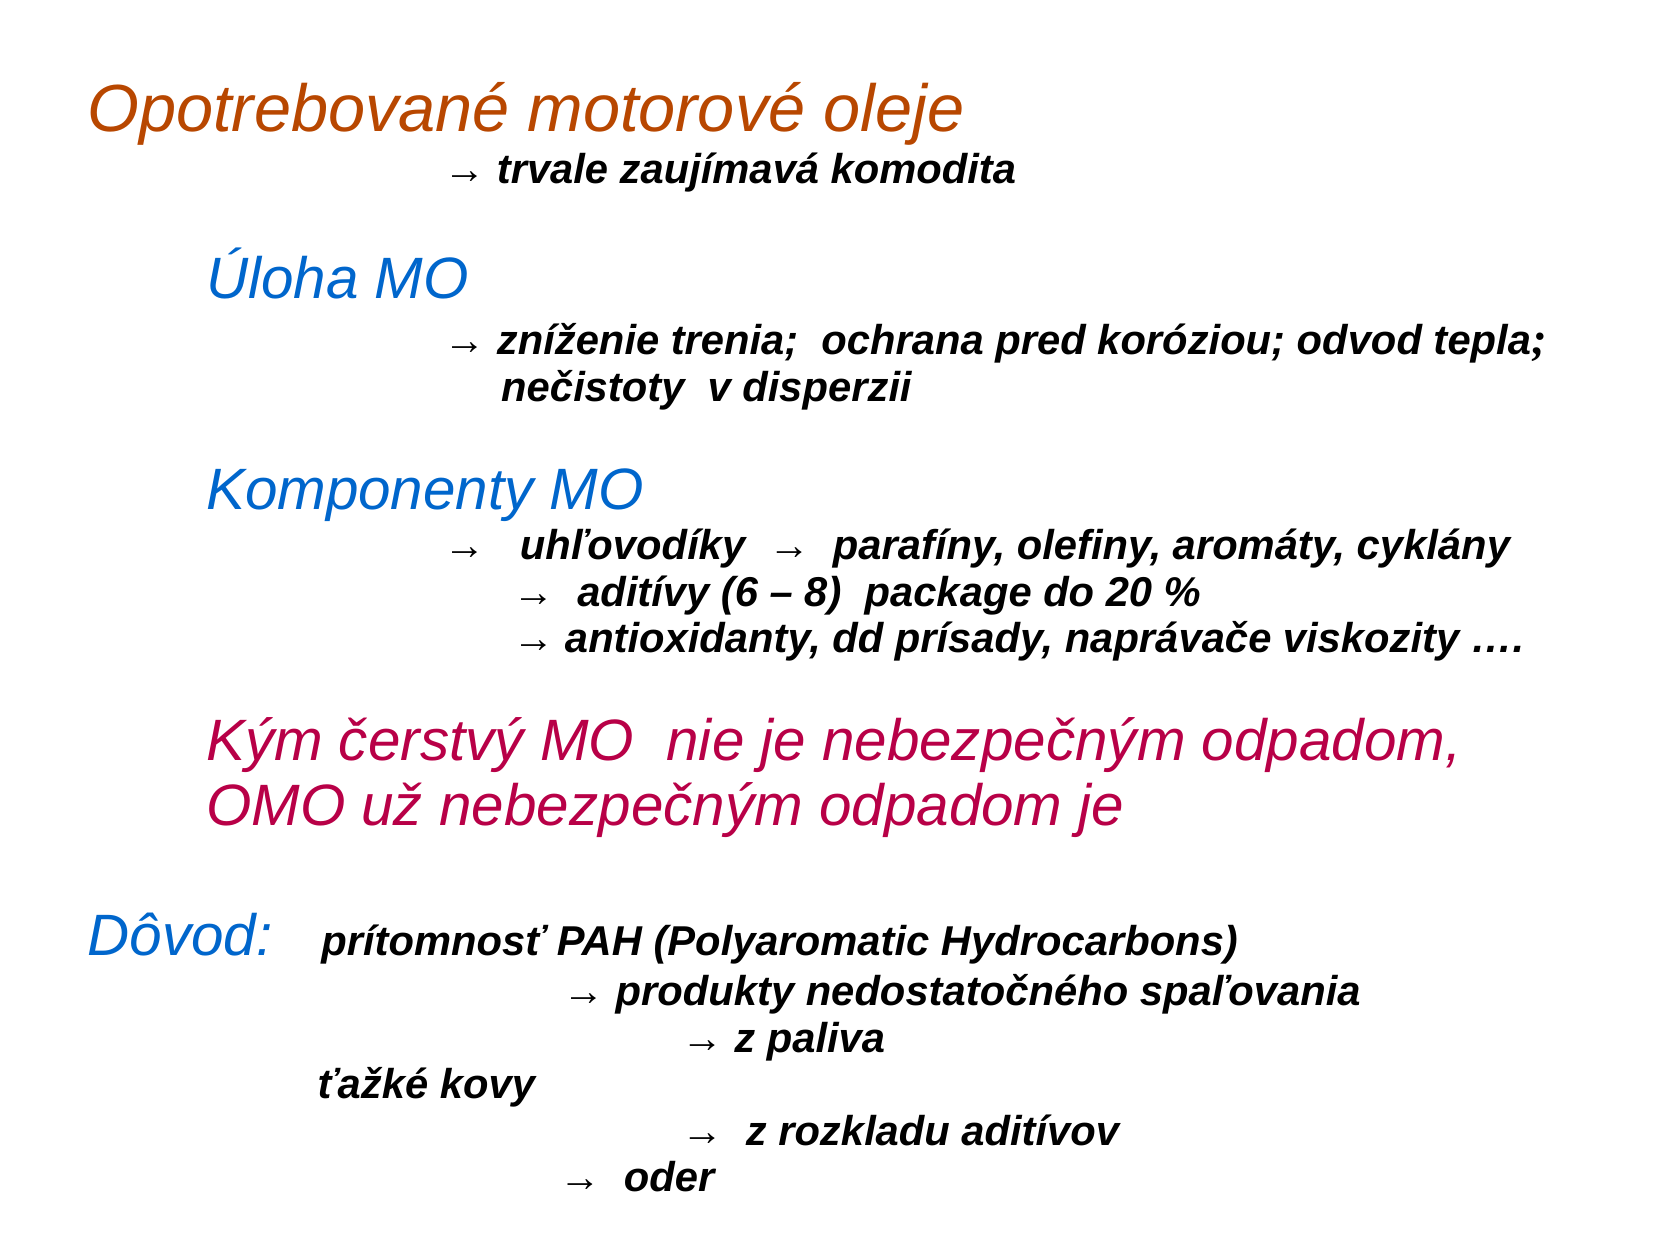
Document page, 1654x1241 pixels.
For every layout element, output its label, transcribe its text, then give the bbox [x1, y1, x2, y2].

text_box Opotrebované motorové oleje → trvale zaujímavá komodita Úloha MO → zníženie trenia; ochrana pred koróziou; odvod tepla; nečistoty v disperzii Komponenty MO → uhľovodíky → parafíny, olefiny, aromáty, cyklány → aditívy (6 – 8) package do 20 % → antioxidanty, dd prísady, naprávače viskozity …. Kým čerstvý MO nie je nebezpečným odpadom, OMO už nebezpečným odpadom je Dôvod: prítomnosť PAH (Polyaromatic Hydrocarbons) → produkty nedostatočného spaľovania → z paliva ťažké kovy → z rozkladu aditívov → oder [87, 64, 1576, 1204]
